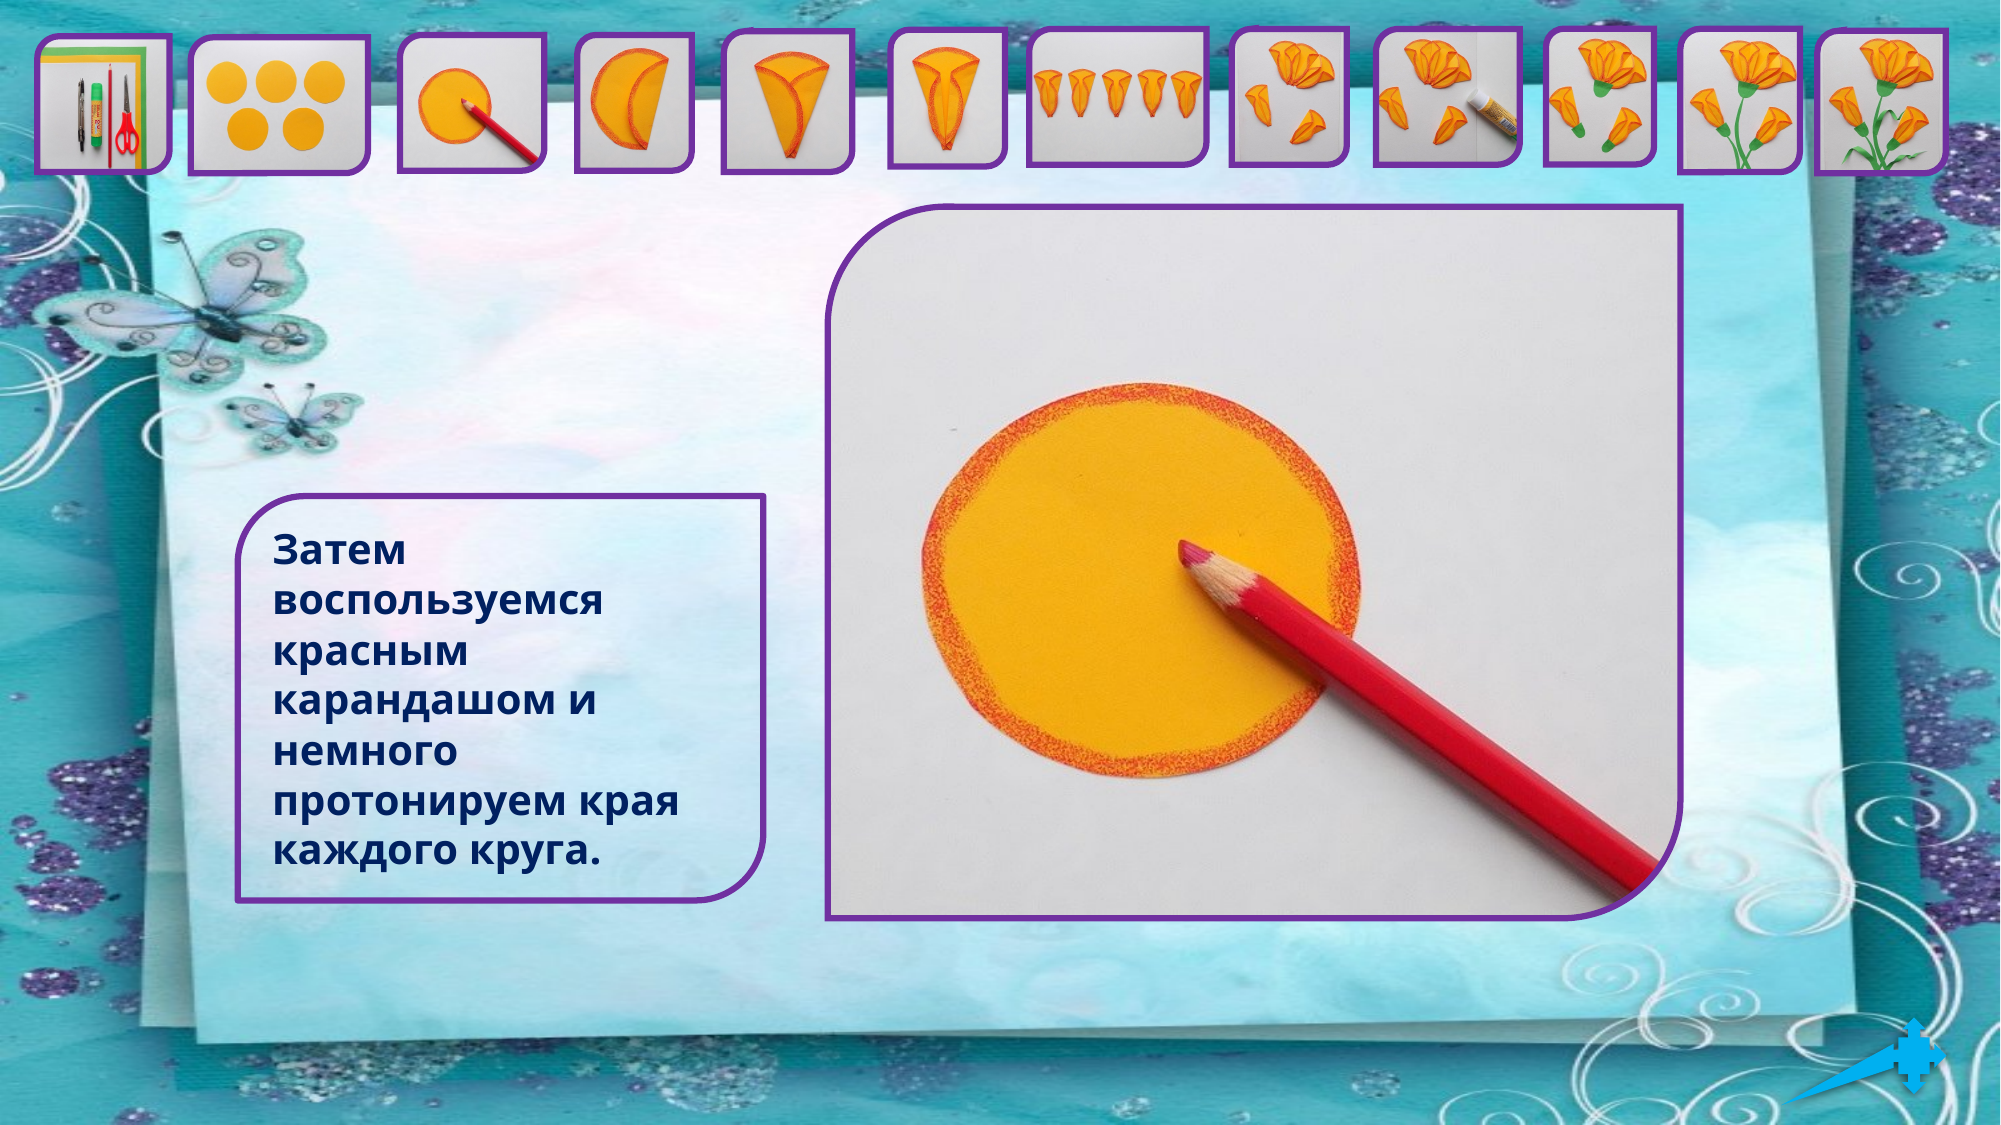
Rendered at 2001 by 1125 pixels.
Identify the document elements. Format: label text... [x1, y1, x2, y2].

text_box [1781, 1017, 1947, 1106]
text_box Затем воспользуемся красным карандашом и немного протонируем края каждого круга. [237, 496, 764, 901]
text_box [189, 36, 369, 175]
text_box [1679, 27, 1801, 174]
text_box [398, 33, 546, 172]
text_box [826, 205, 1682, 920]
text_box [1028, 27, 1208, 166]
text_box [722, 29, 854, 173]
text_box [36, 35, 171, 174]
text_box [1230, 27, 1348, 166]
text_box [576, 33, 693, 172]
text_box [1374, 27, 1521, 166]
text_box [1816, 29, 1947, 175]
picture [0, 0, 2001, 1125]
text_box [1544, 27, 1656, 166]
text_box [889, 28, 1007, 168]
